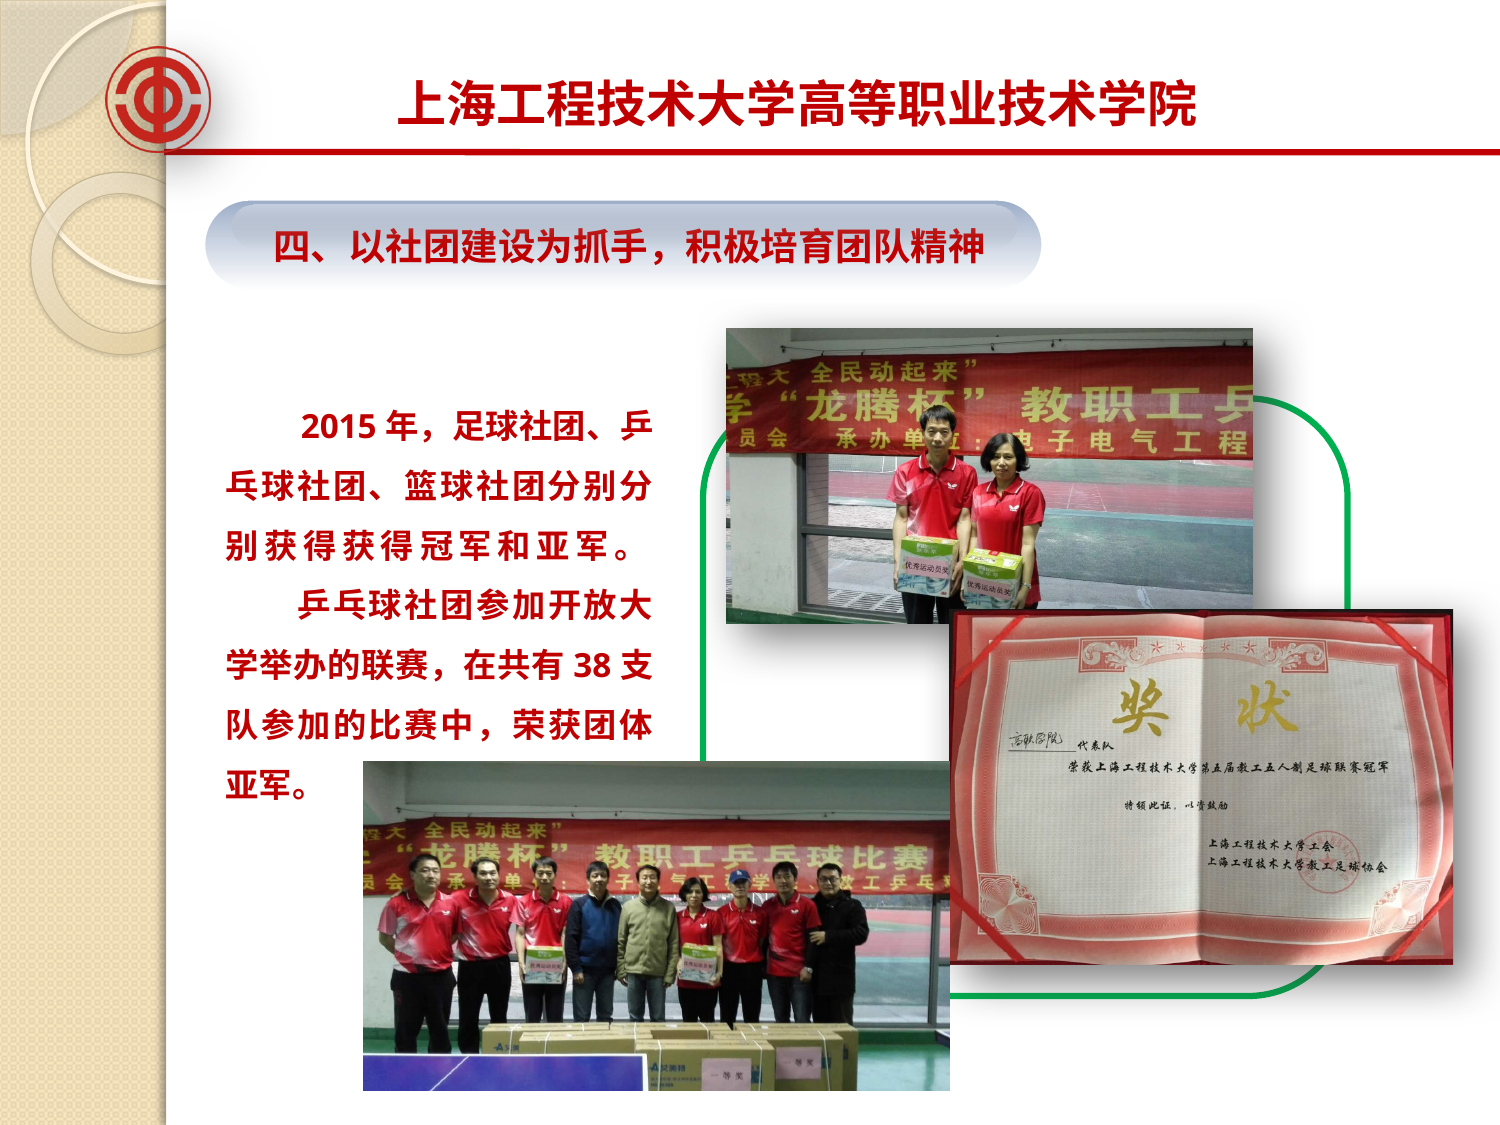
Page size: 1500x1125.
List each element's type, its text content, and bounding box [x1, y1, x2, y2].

picture [105, 46, 212, 153]
text_box 上海工程技术大学高等职业技术学院 [234, 64, 1360, 140]
text_box [1302, 411, 1350, 592]
text_box [700, 460, 932, 758]
text_box 2015年，足球社团、乒乓球社团、篮球社团分别分别获得获得冠军和亚军。 乒乓球社团参加开放大学举办的联赛，在共有38支队参加的比赛中，荣获团体亚军。 [210, 377, 668, 812]
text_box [203, 198, 1044, 291]
picture [362, 327, 1454, 1092]
